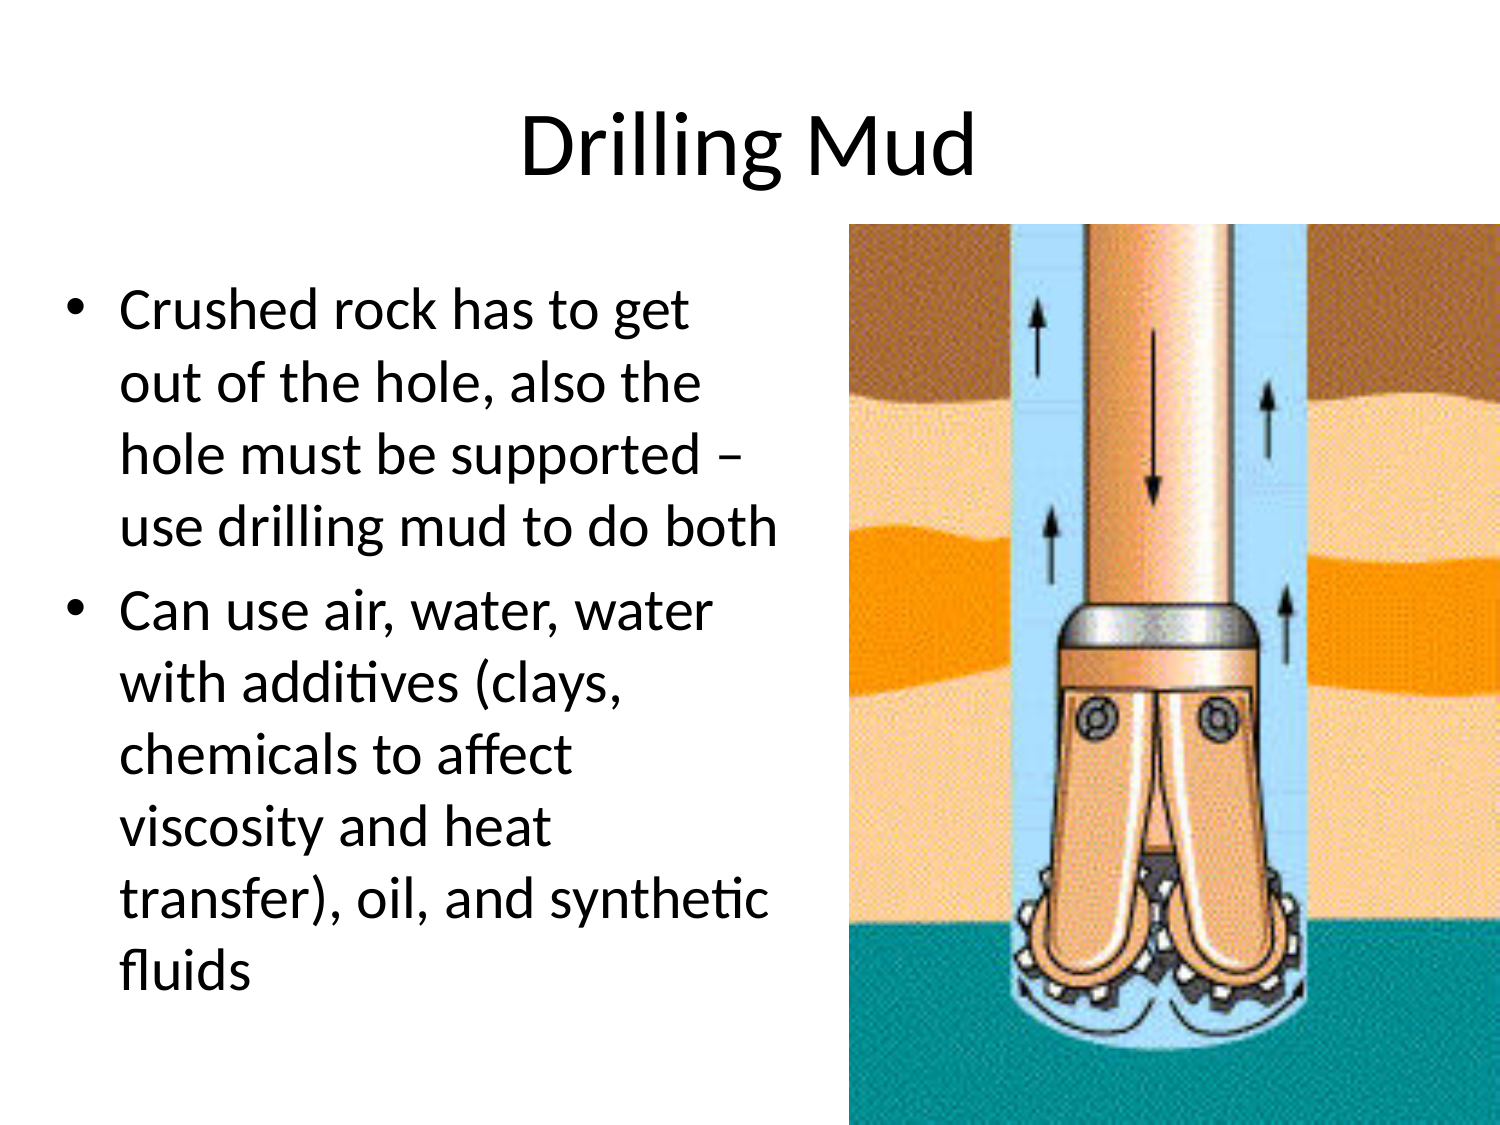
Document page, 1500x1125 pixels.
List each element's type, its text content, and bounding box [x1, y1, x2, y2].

picture [849, 224, 1500, 1125]
title Drilling Mud [75, 45, 1425, 233]
list Crushed rock has to get out of the hole, also the hole must be supported – use drilling mud to do both Can use air, water, water with additives (clays, chemicals to affect viscosity and heat transfer), oil, and synthetic fluids [50, 262, 800, 1075]
